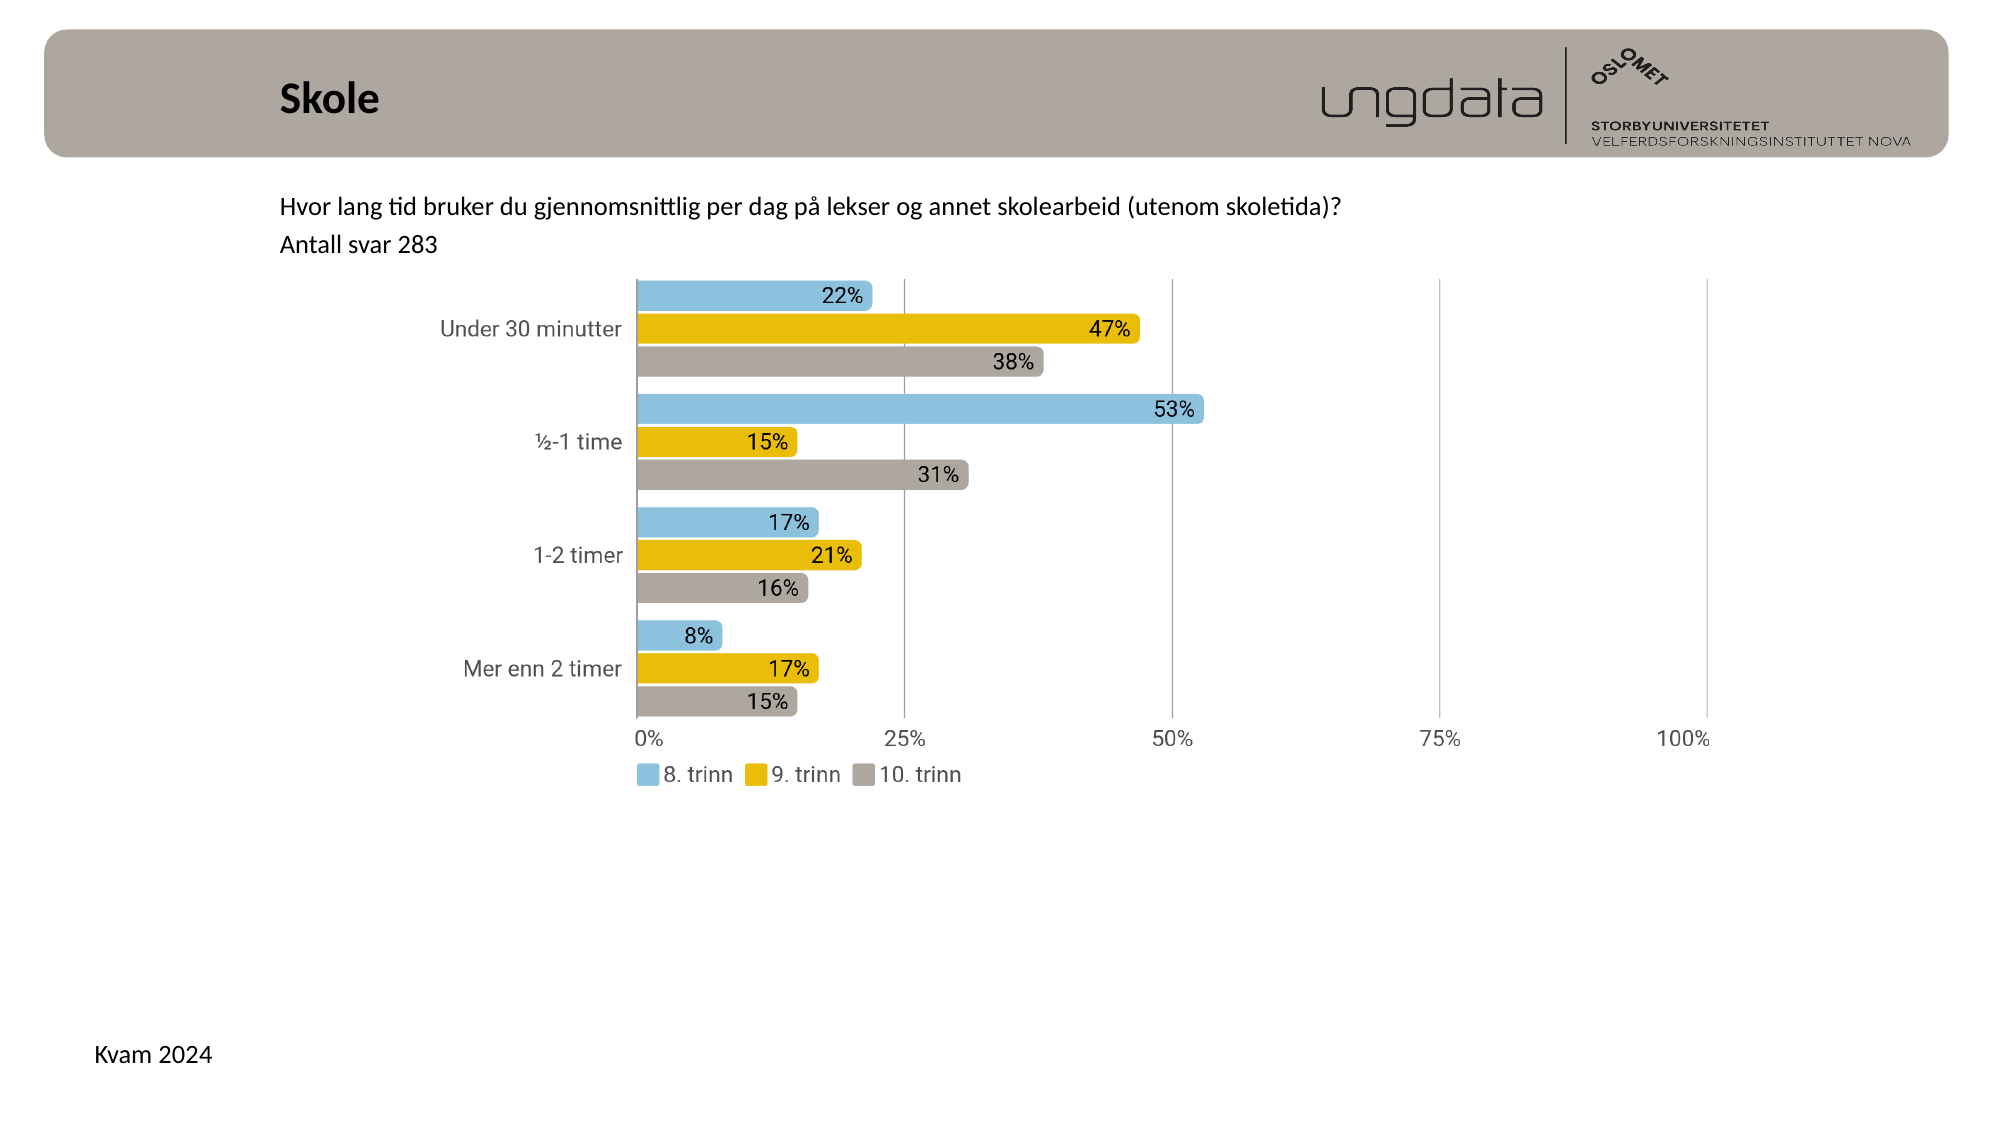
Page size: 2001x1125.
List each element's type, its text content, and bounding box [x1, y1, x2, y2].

picture [1321, 47, 1911, 146]
text_box [280, 130, 1711, 181]
text_box Hvor lang tid bruker du gjennomsnittlig per dag på lekser og annet skolearbeid (utenom skoletida)? [280, 188, 1711, 221]
picture [281, 279, 1709, 792]
text_box Antall svar 283 [280, 226, 1711, 259]
text_box Skole [280, 67, 1711, 123]
